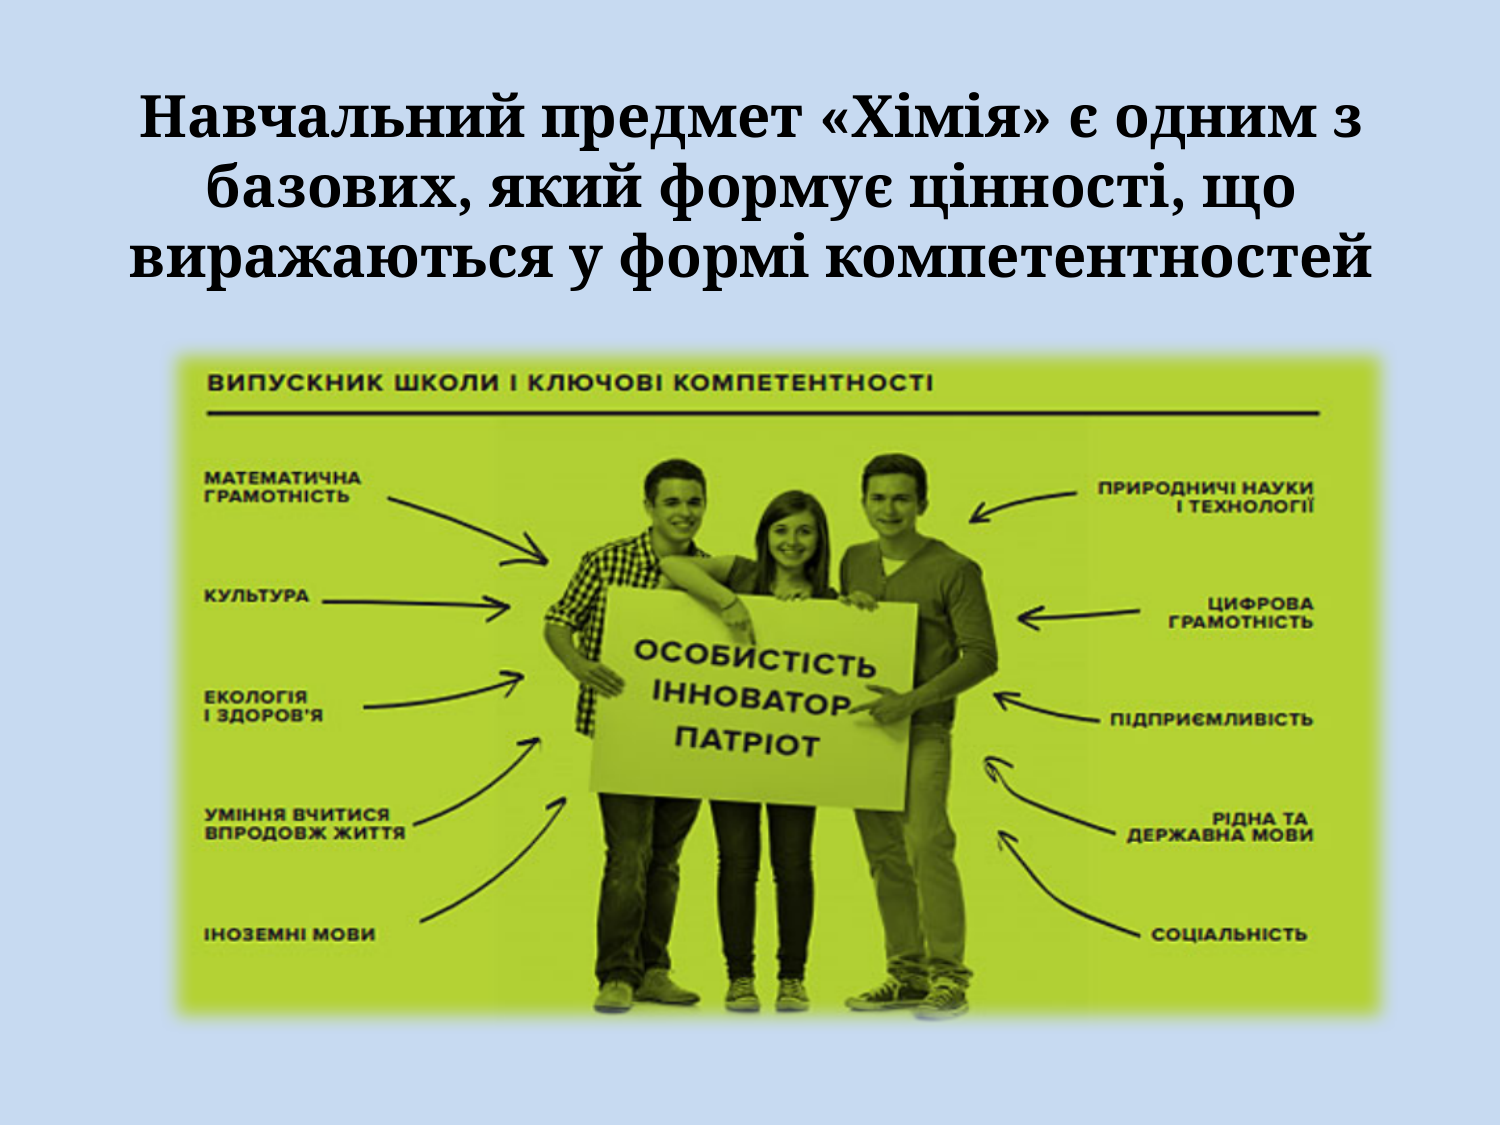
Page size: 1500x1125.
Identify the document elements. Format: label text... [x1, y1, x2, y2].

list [159, 337, 1400, 1034]
title Навчальний предмет «Хімія» є одним з базових, який формує цінності, що виражаються у формі компетентностей [76, 90, 1427, 278]
